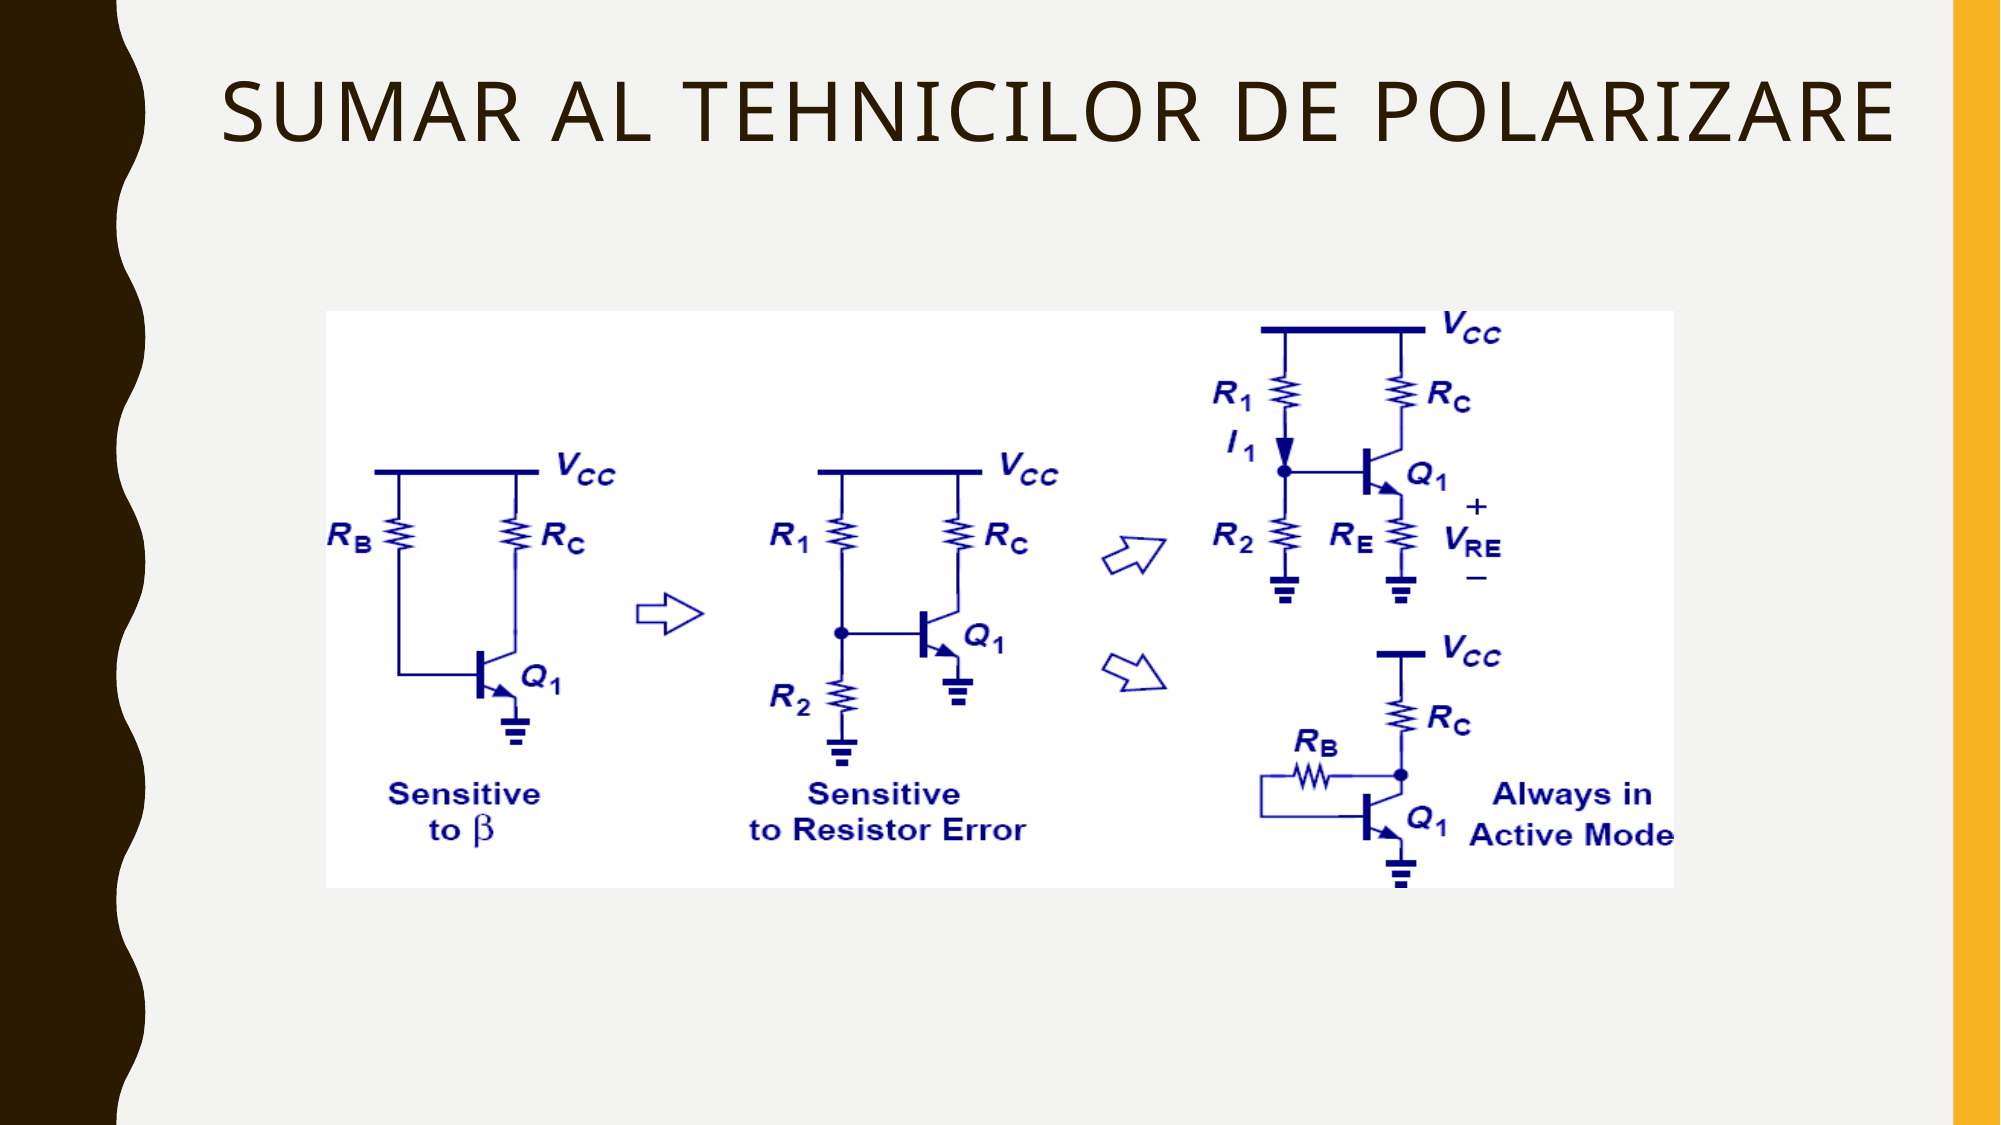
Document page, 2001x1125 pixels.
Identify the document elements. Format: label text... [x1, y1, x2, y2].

title SUMAR AL TEHNICILOR DE POLARIZARE [205, 62, 1974, 183]
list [326, 311, 1674, 888]
